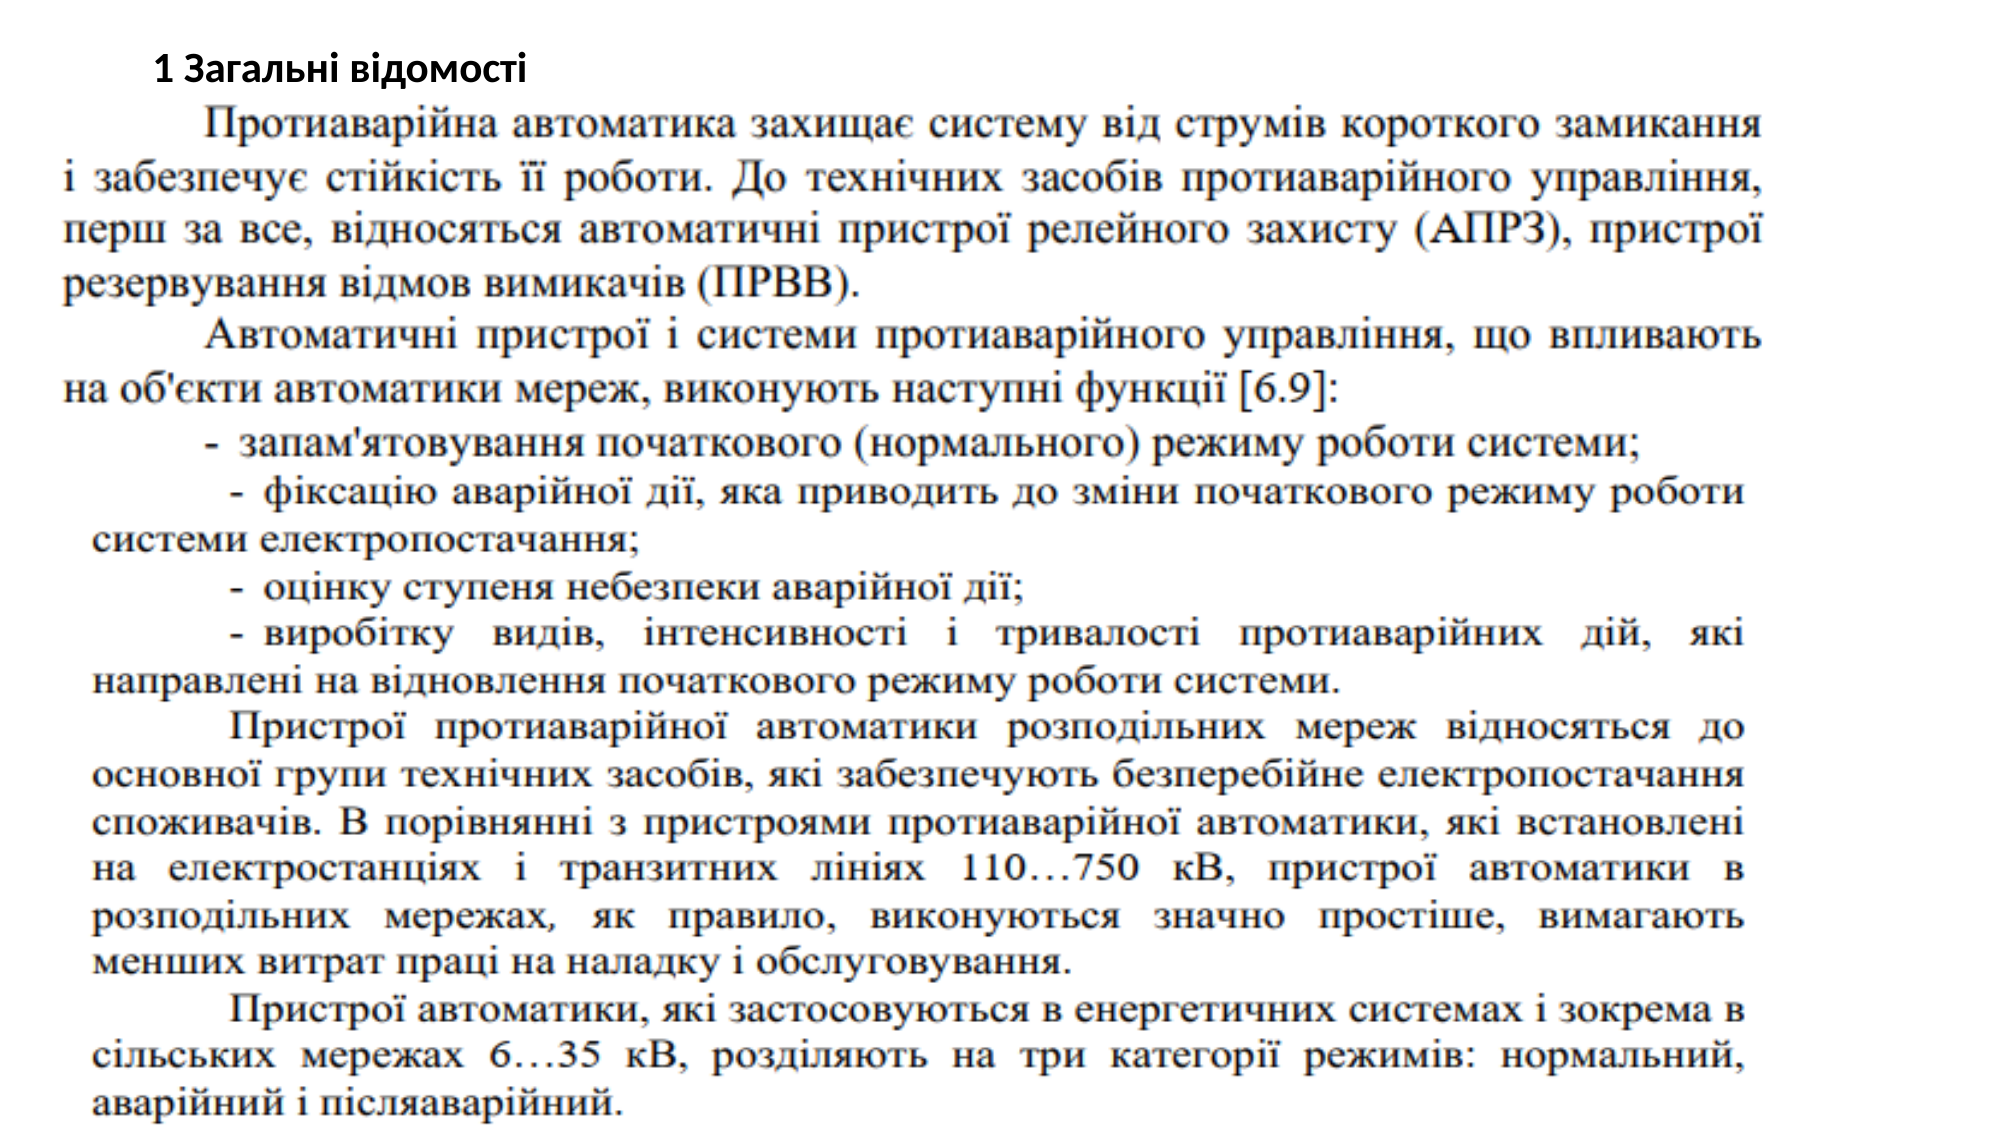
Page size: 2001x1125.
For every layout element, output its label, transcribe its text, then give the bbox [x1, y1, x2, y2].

list 1 Загальні відомості [137, 37, 1863, 100]
picture [37, 99, 1790, 1125]
